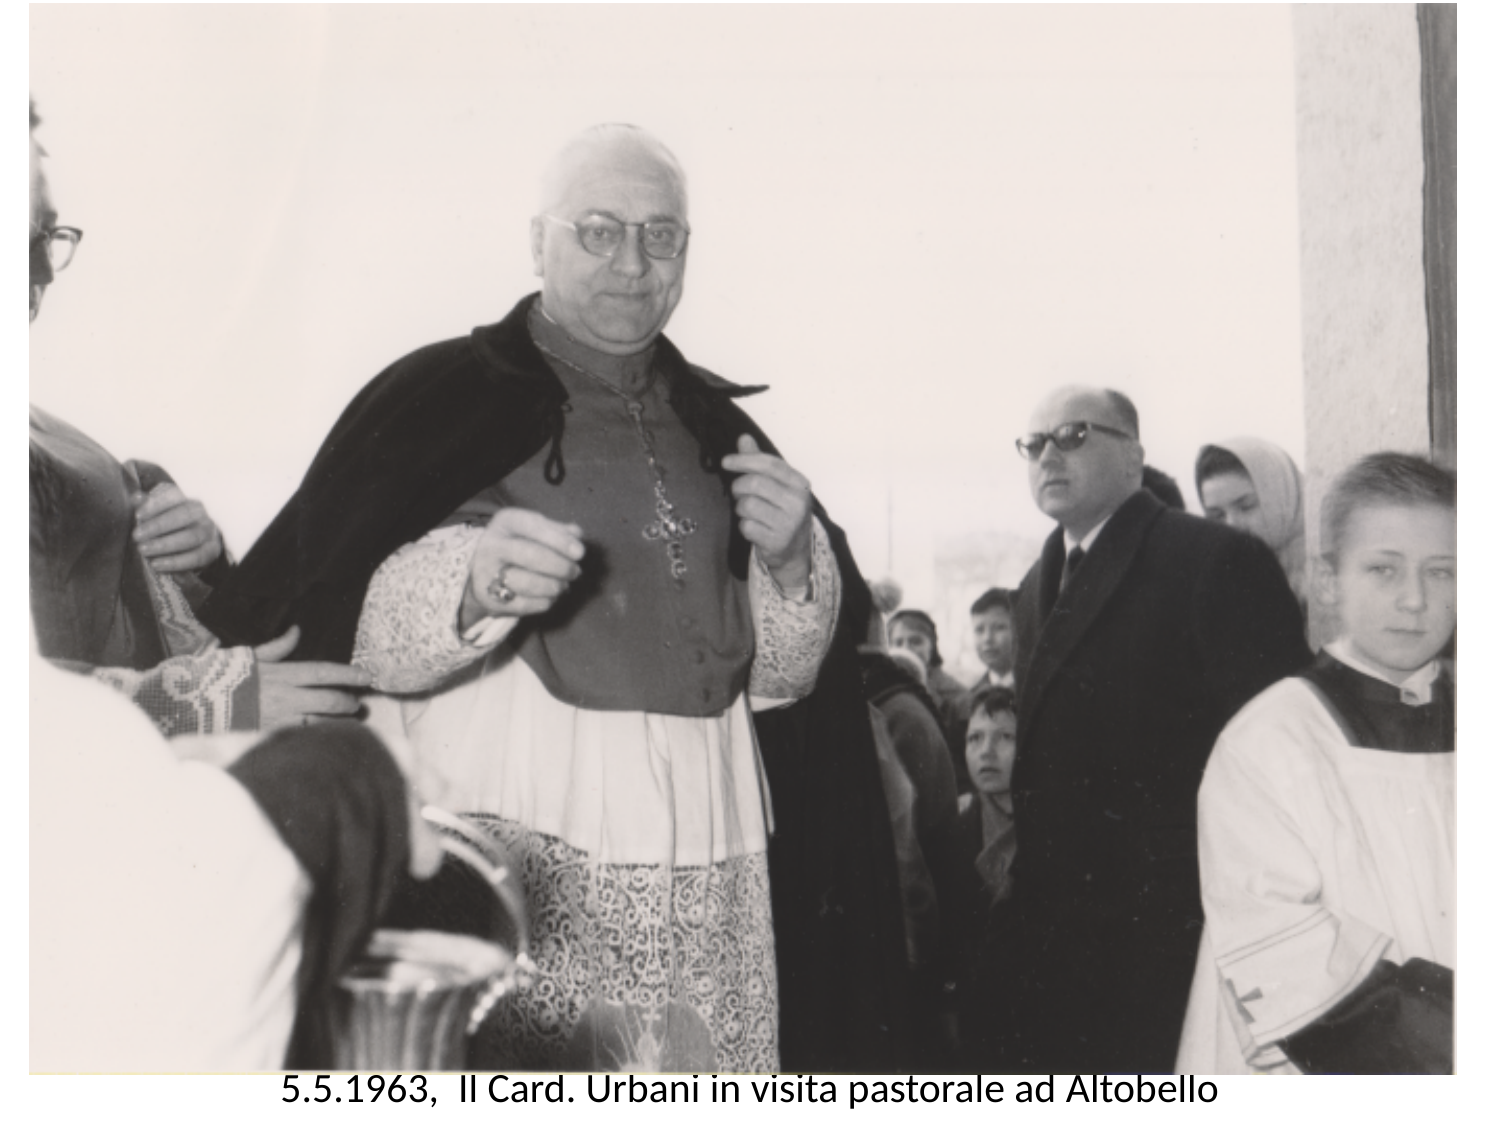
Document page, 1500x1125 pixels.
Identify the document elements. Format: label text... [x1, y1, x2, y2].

title 5.5.1963, Il Card. Urbani in visita pastorale ad Altobello [112, 1081, 1388, 1125]
picture [29, 3, 1457, 1075]
